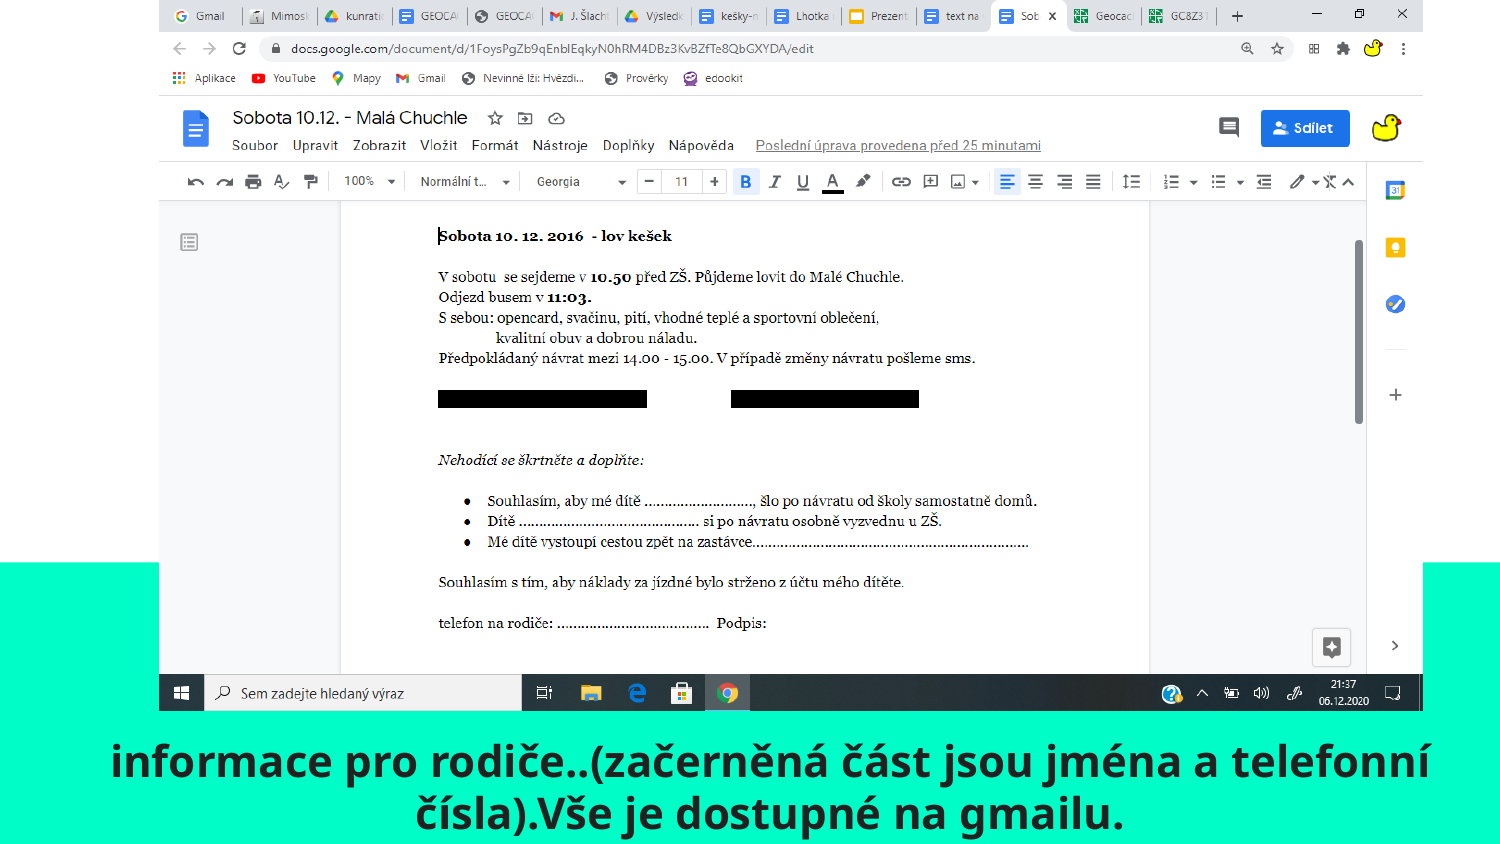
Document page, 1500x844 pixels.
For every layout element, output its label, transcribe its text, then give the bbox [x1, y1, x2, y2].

subtitle informace pro rodiče..(začerněná část jsou jména a telefonní čísla).Vše je dostupné na gmailu. [71, 727, 1470, 844]
picture [159, 0, 1423, 711]
